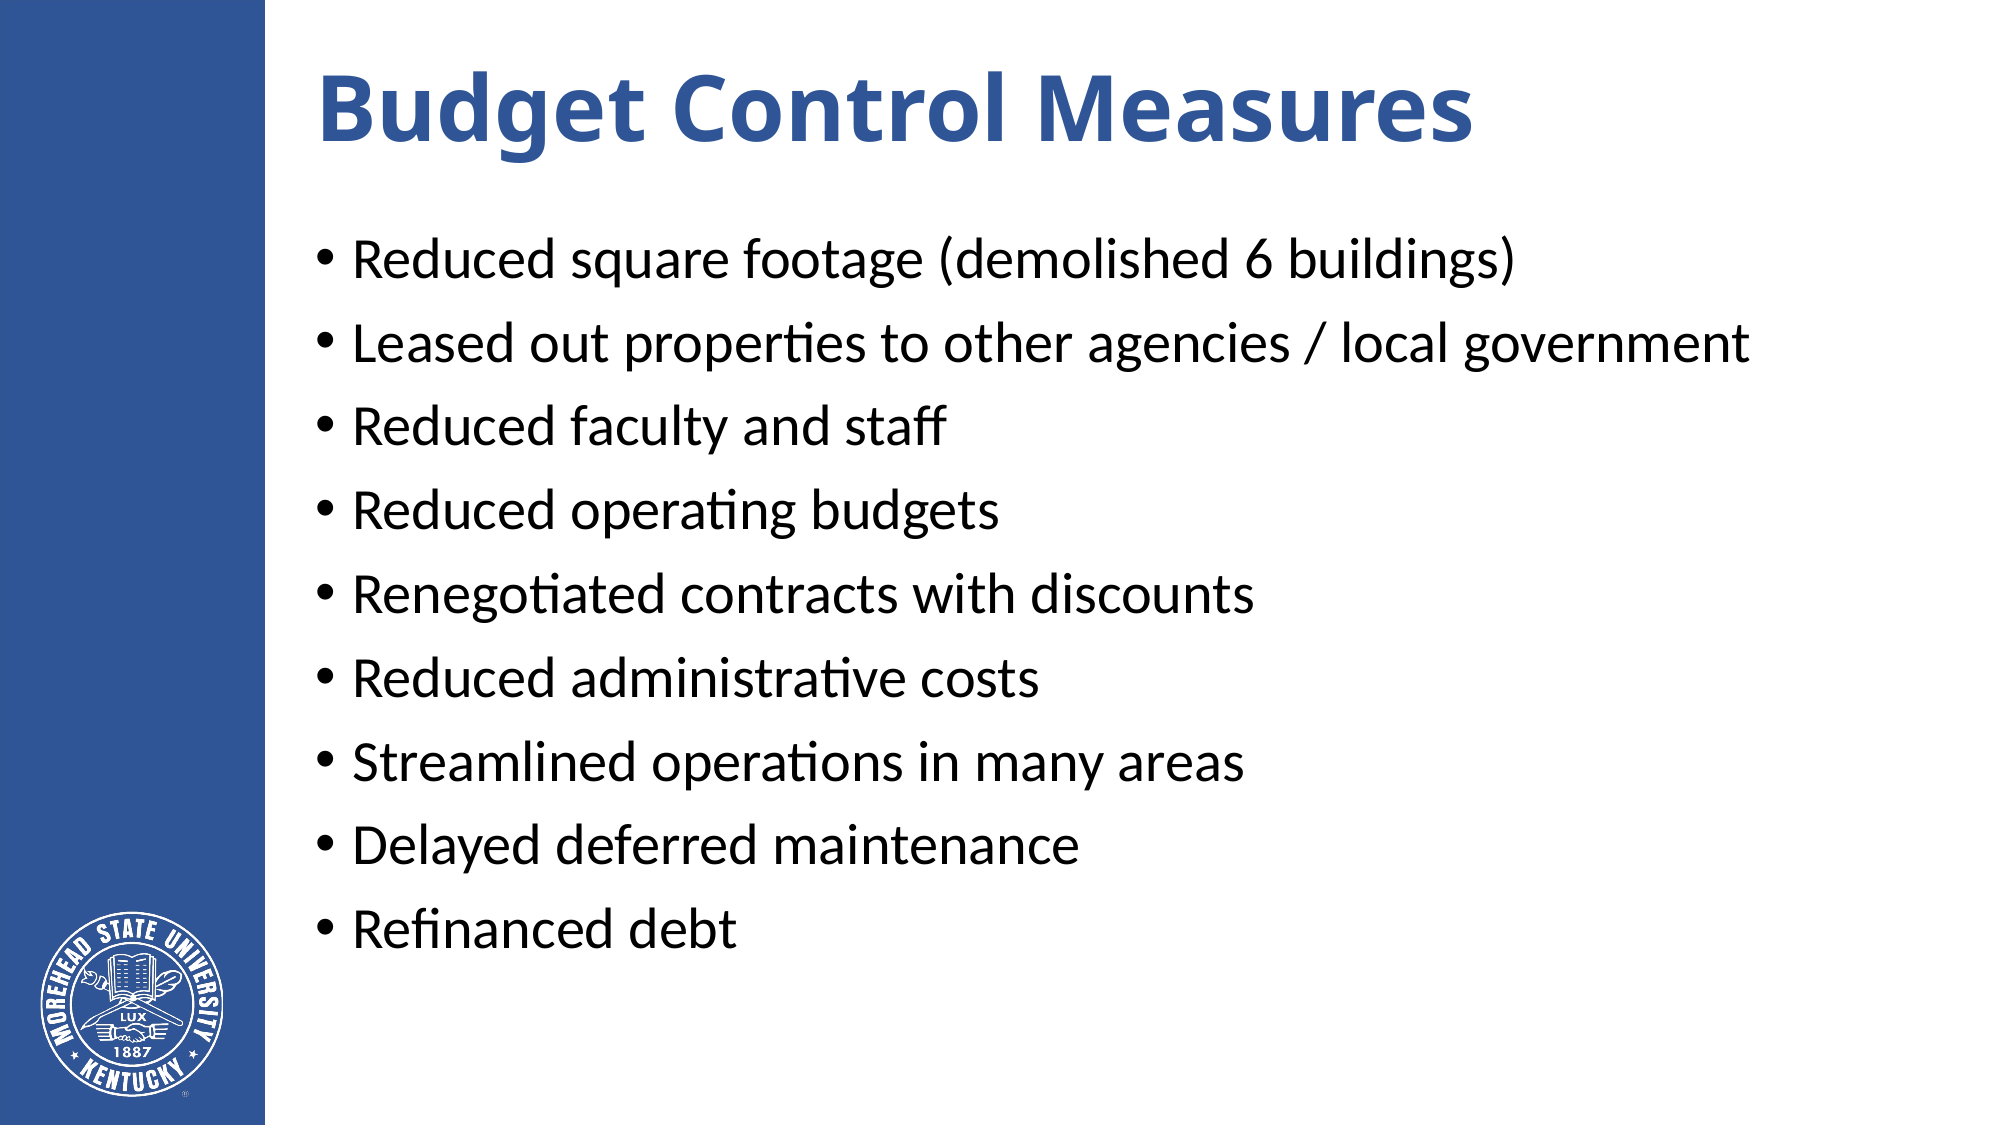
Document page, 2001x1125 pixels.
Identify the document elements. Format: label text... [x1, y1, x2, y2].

picture [40, 911, 224, 1097]
list Reduced square footage (demolished 6 buildings) Leased out properties to other agencies / local government Reduced faculty and staff Reduced operating budgets Renegotiated contracts with discounts Reduced administrative costs Streamlined operations in many areas Delayed deferred maintenance Refinanced debt [300, 220, 1863, 935]
title Budget Control Measures [300, 3, 1863, 220]
text_box [0, 0, 265, 1125]
